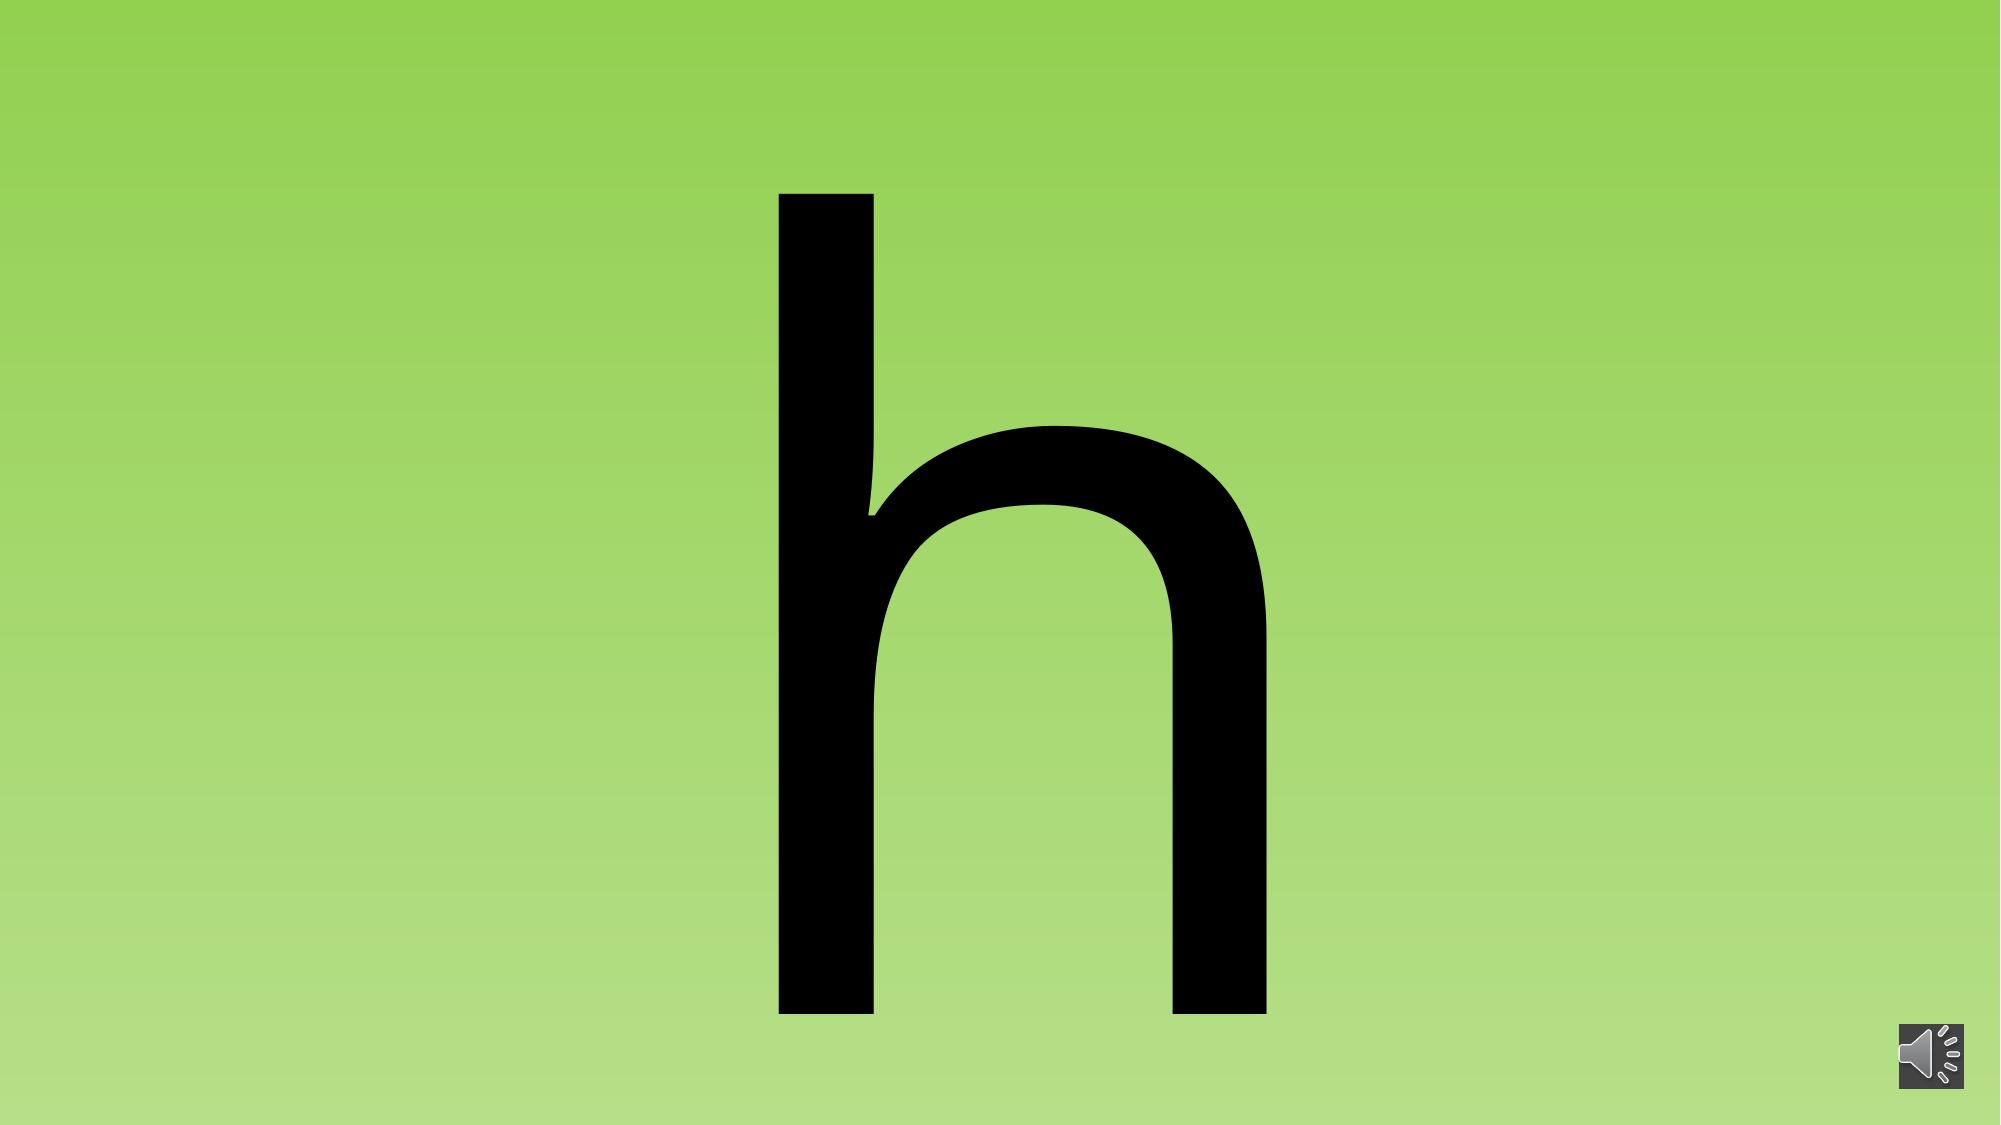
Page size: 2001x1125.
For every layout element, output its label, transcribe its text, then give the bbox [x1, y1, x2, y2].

text_box h [672, 0, 1657, 1125]
picture [1897, 1022, 1965, 1090]
